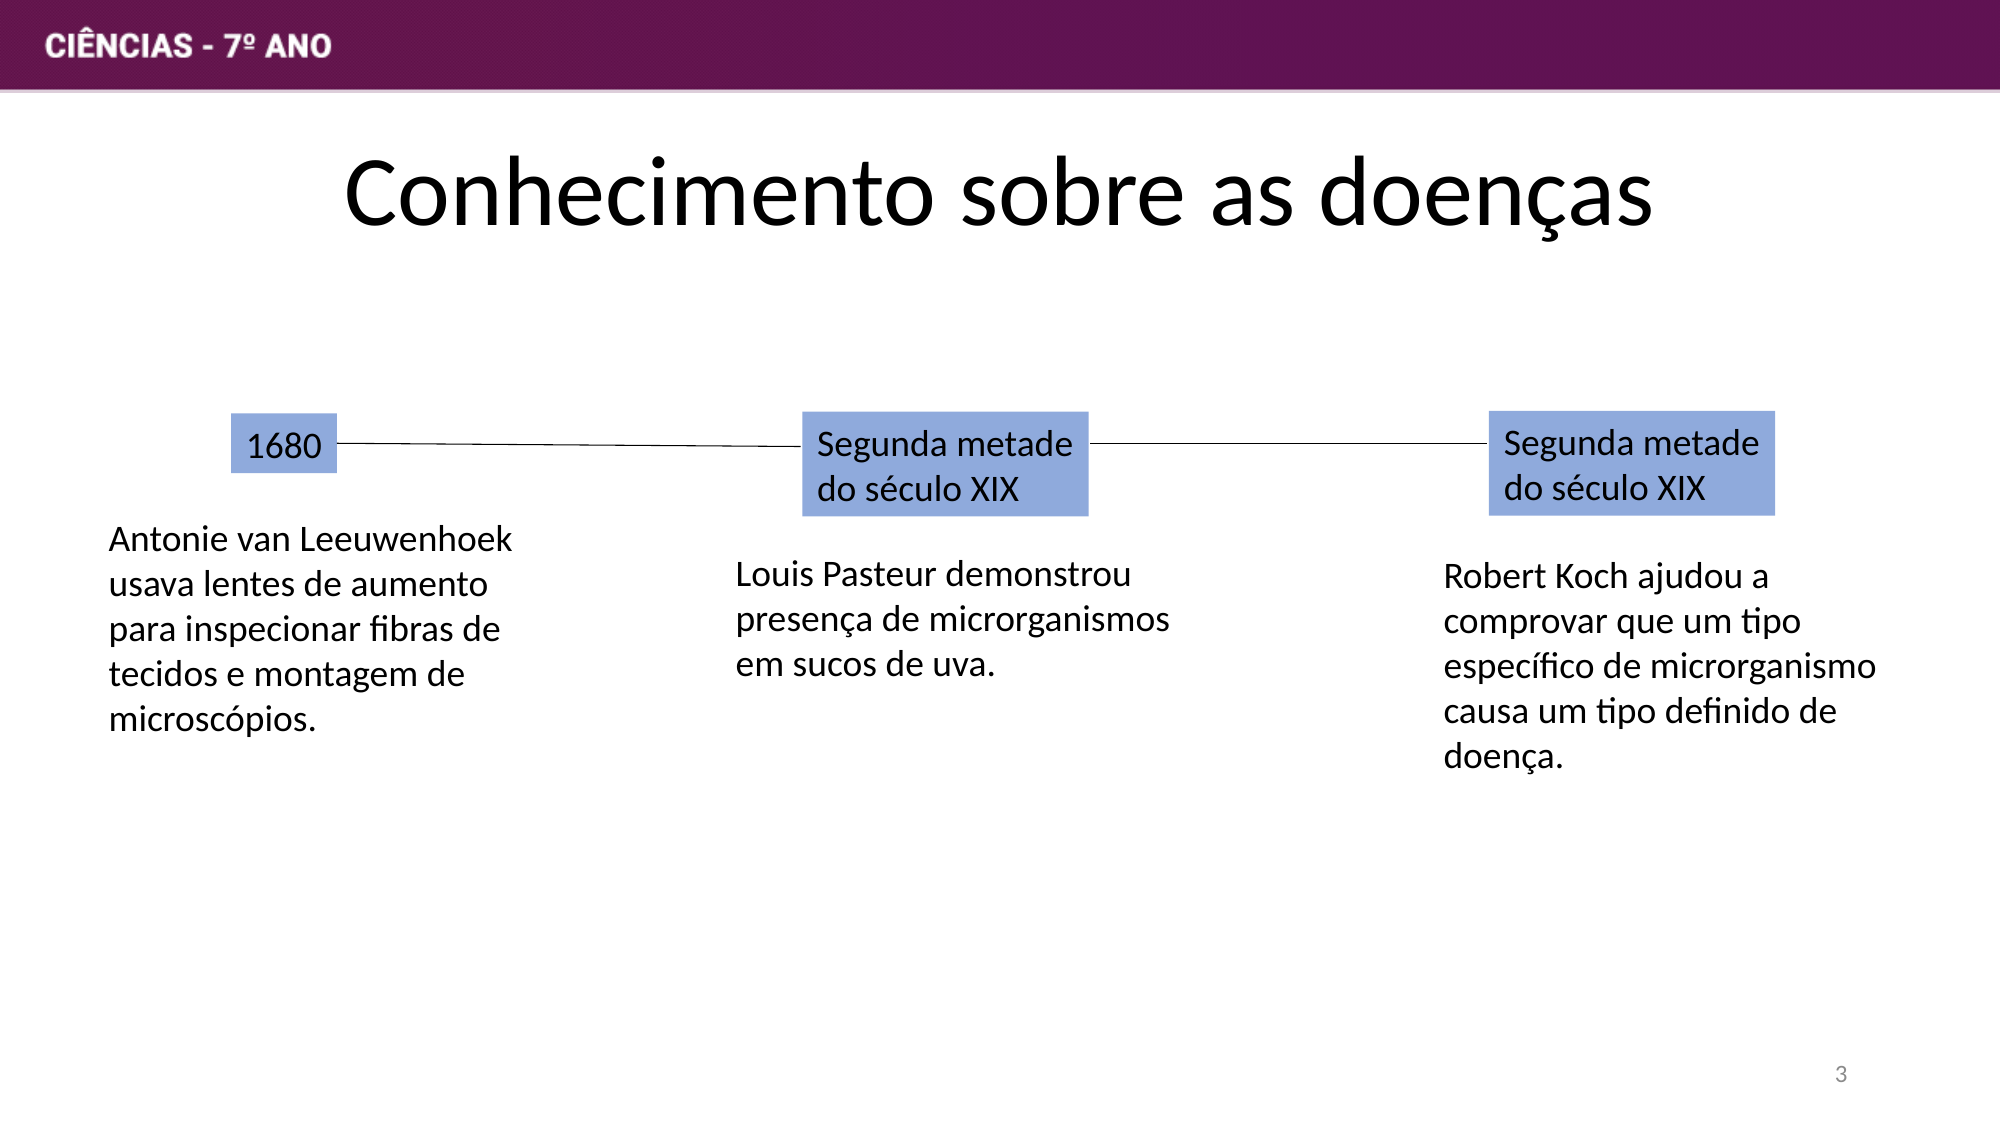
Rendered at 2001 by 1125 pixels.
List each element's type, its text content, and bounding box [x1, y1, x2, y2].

text_box Segunda metade do século XIX [1488, 410, 1776, 516]
picture [0, 0, 2000, 93]
slide_number 3 [1412, 1042, 1863, 1103]
text_box Louis Pasteur demonstrou presença de microrganismos em sucos de uva. [720, 541, 1202, 691]
text_box 1680 [231, 413, 337, 474]
text_box Antonie van Leeuwenhoek usava lentes de aumento para inspecionar fibras de tecidos e montagem de microscópios. [93, 506, 554, 746]
text_box Segunda metade do século XIX [802, 411, 1089, 517]
text_box Robert Koch ajudou a comprovar que um tipo específico de microrganismo causa um tipo definido de doença. [1428, 543, 1910, 784]
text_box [337, 443, 801, 447]
text_box Conhecimento sobre as doenças [0, 131, 2000, 294]
